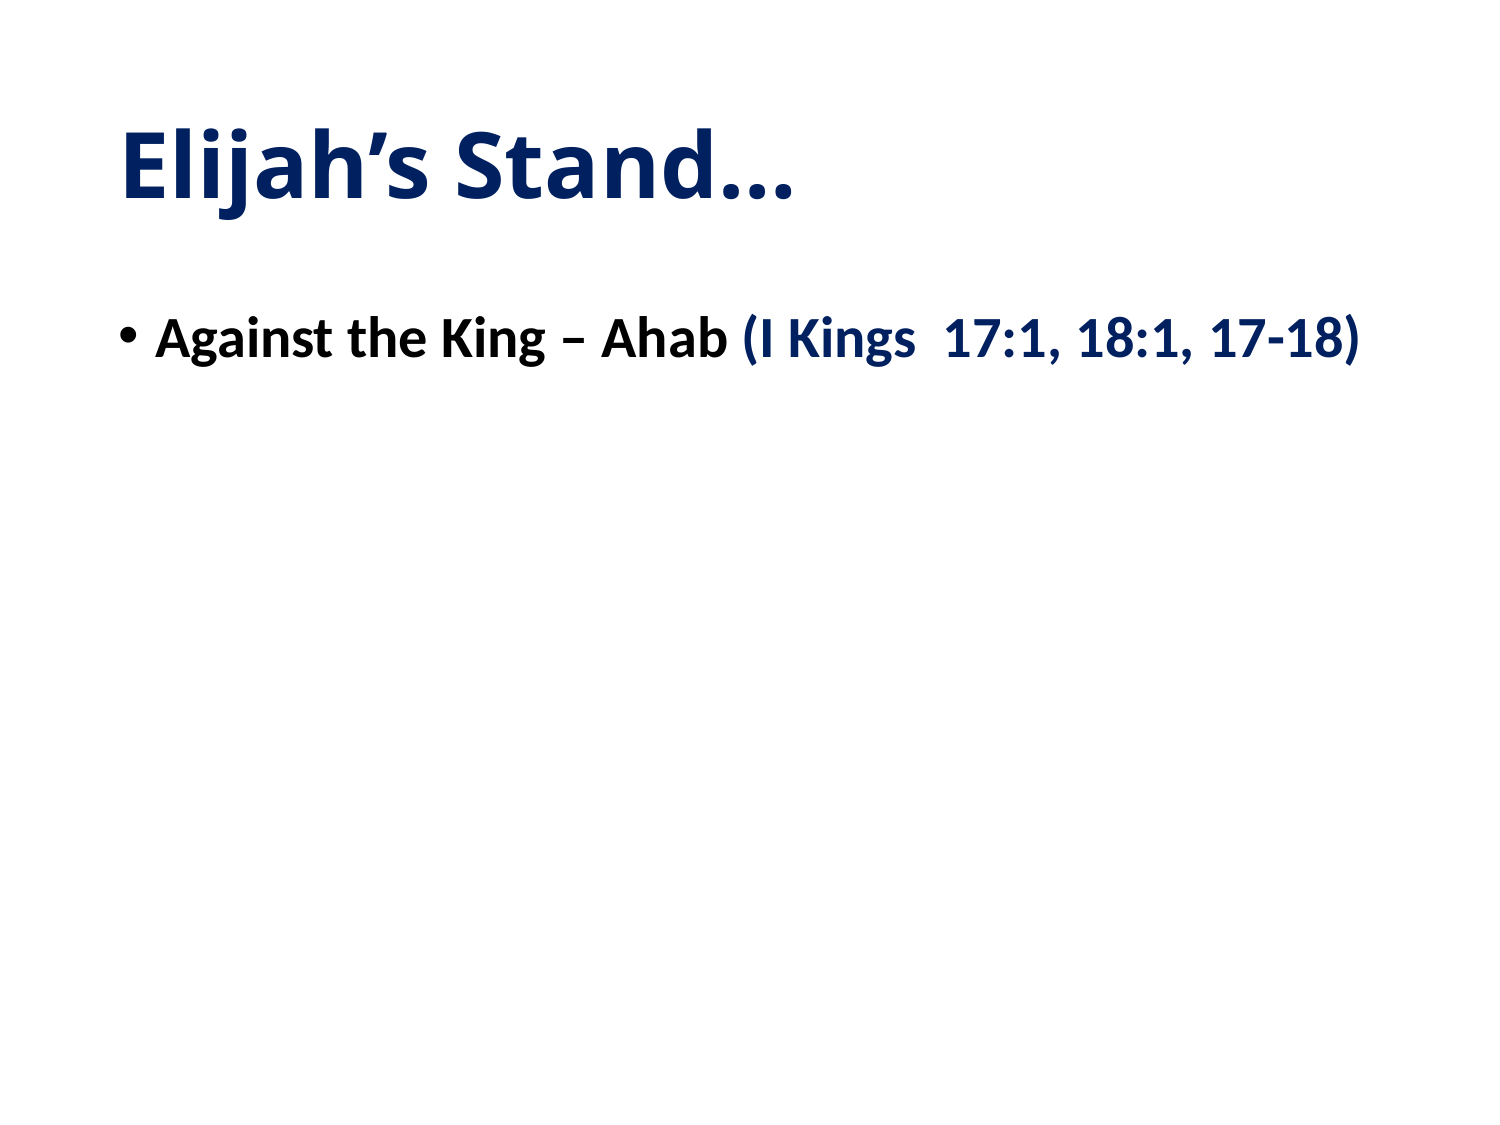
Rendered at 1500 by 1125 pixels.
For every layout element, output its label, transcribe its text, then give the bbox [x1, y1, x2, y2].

title Elijah’s Stand… [103, 59, 1397, 278]
list Against the King – Ahab (I Kings 17:1, 18:1, 17-18) [103, 299, 1397, 1014]
